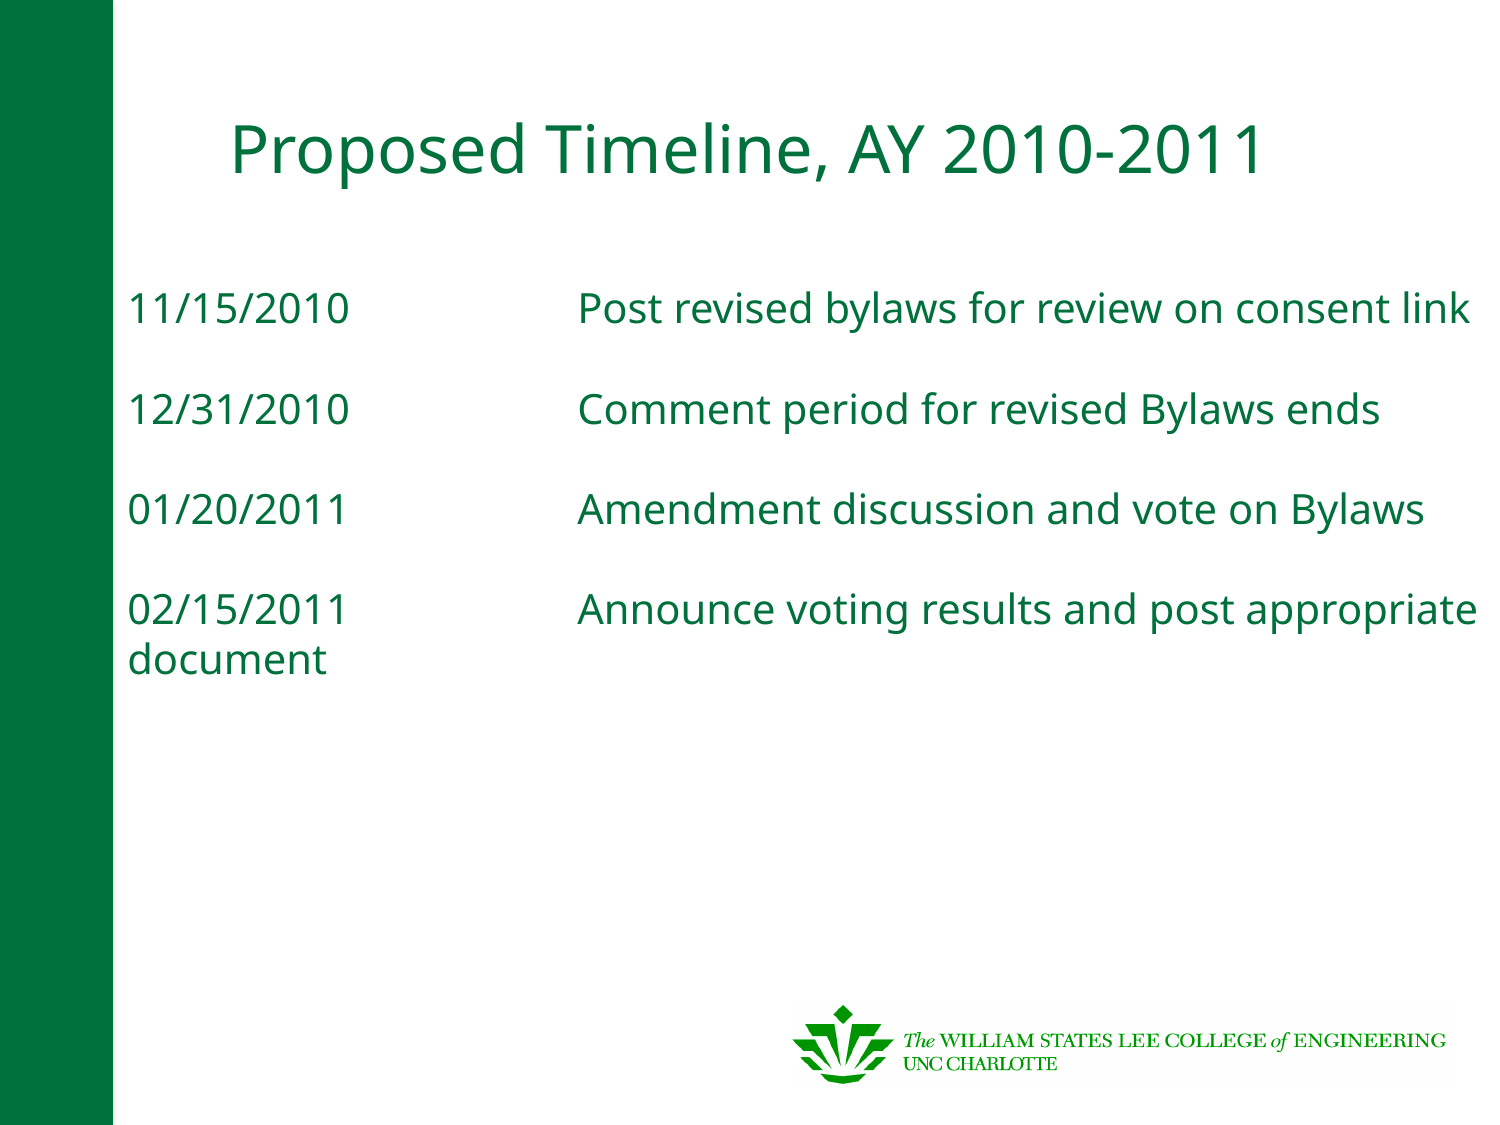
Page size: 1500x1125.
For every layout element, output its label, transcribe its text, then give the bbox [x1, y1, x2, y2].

text_box Proposed Timeline, AY 2010-2011 [116, 99, 1388, 195]
text_box [0, 0, 113, 1125]
picture [787, 999, 1451, 1088]
text_box 11/15/2010 Post revised bylaws for review on consent link 12/31/2010 Comment period for revised Bylaws ends 01/20/2011 Amendment discussion and vote on Bylaws 02/15/2011 Announce voting results and post appropriate document [116, 274, 1500, 800]
